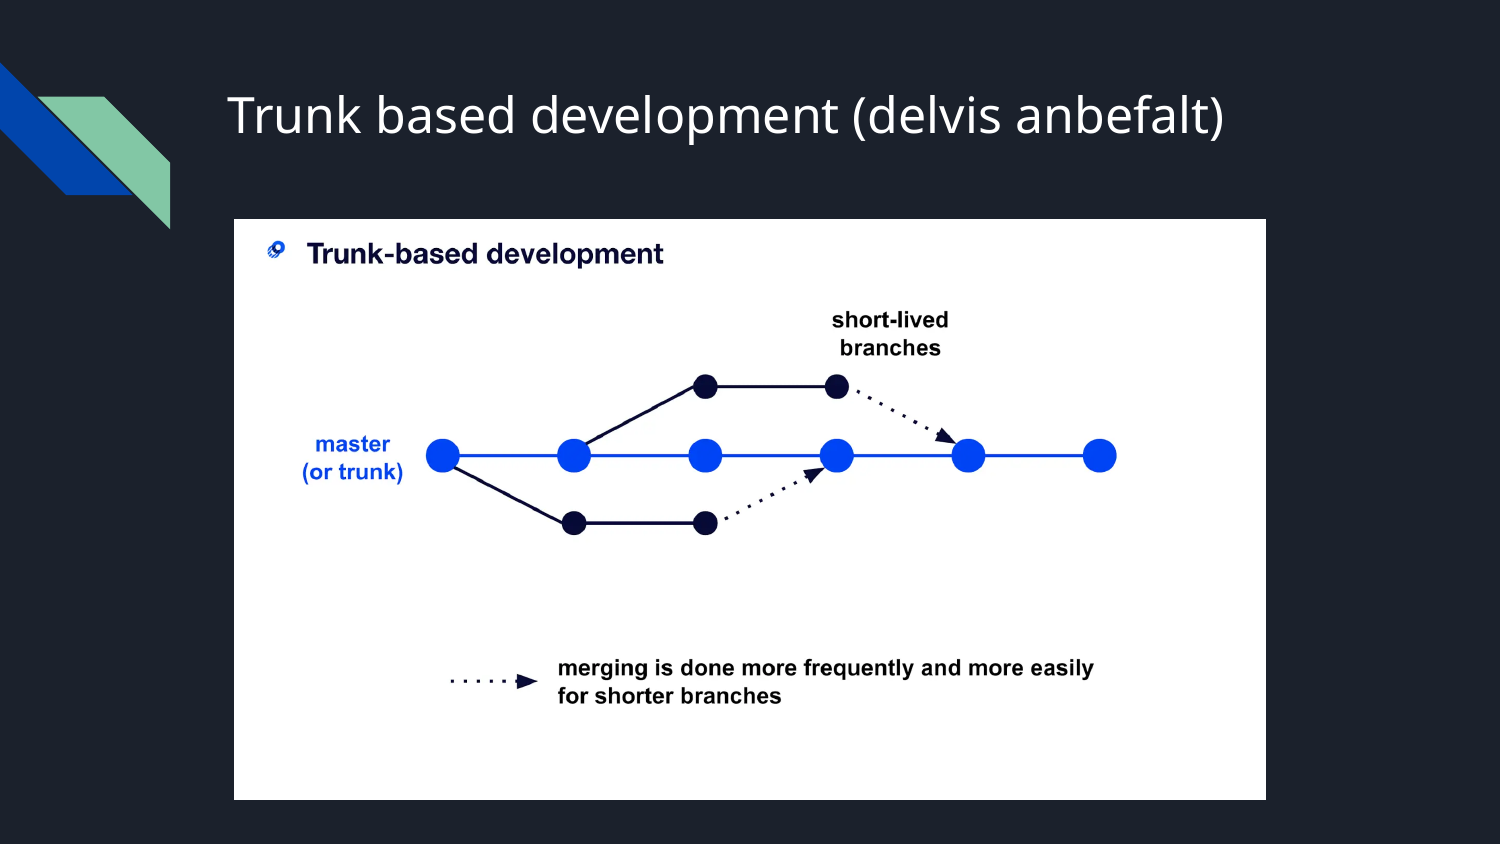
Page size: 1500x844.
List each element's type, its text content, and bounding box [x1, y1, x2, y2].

picture [233, 219, 1267, 800]
title Trunk based development (delvis anbefalt) [212, 64, 1368, 215]
